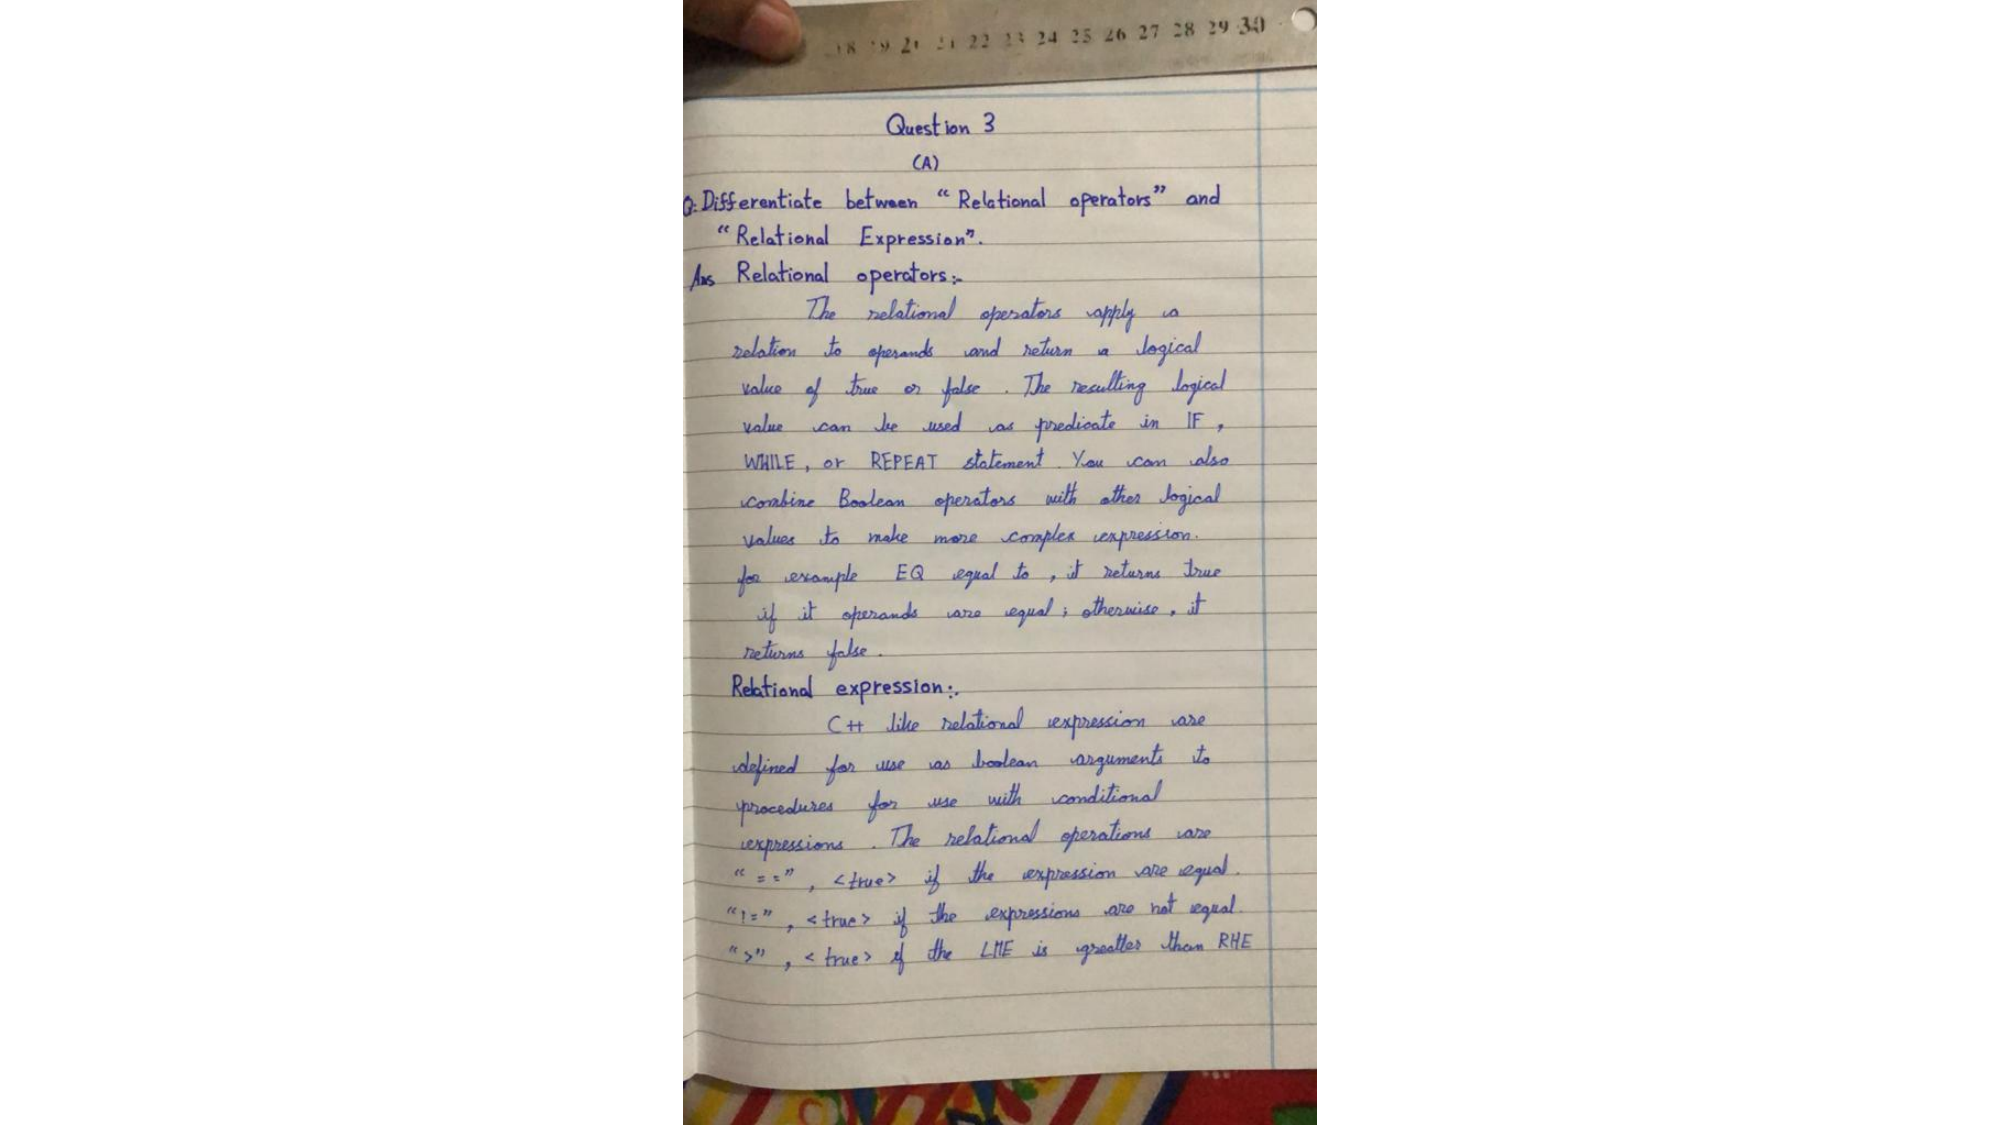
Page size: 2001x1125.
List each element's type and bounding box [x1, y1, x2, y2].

picture [683, 0, 1317, 1125]
